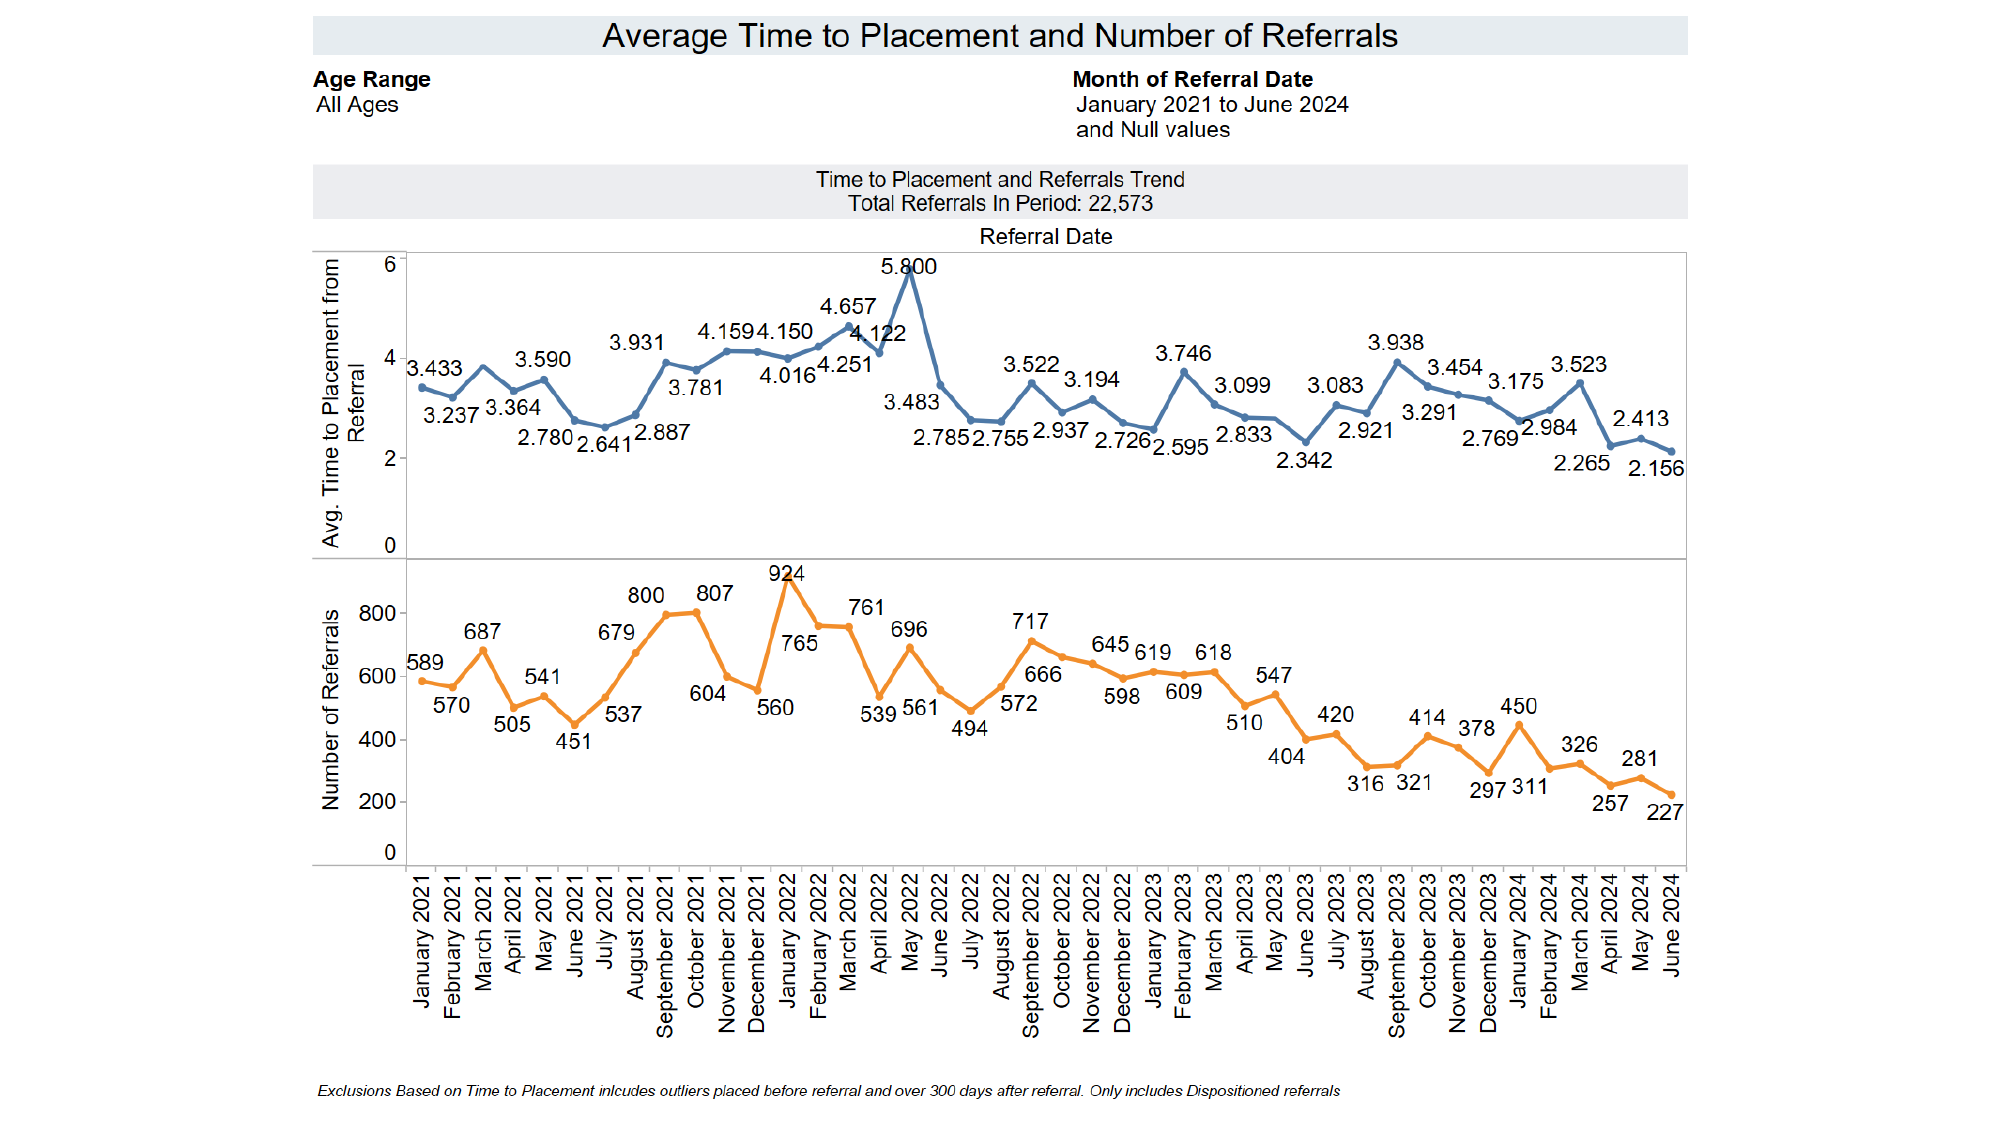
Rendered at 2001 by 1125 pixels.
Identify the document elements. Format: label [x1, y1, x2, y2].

picture [296, 0, 1704, 1125]
